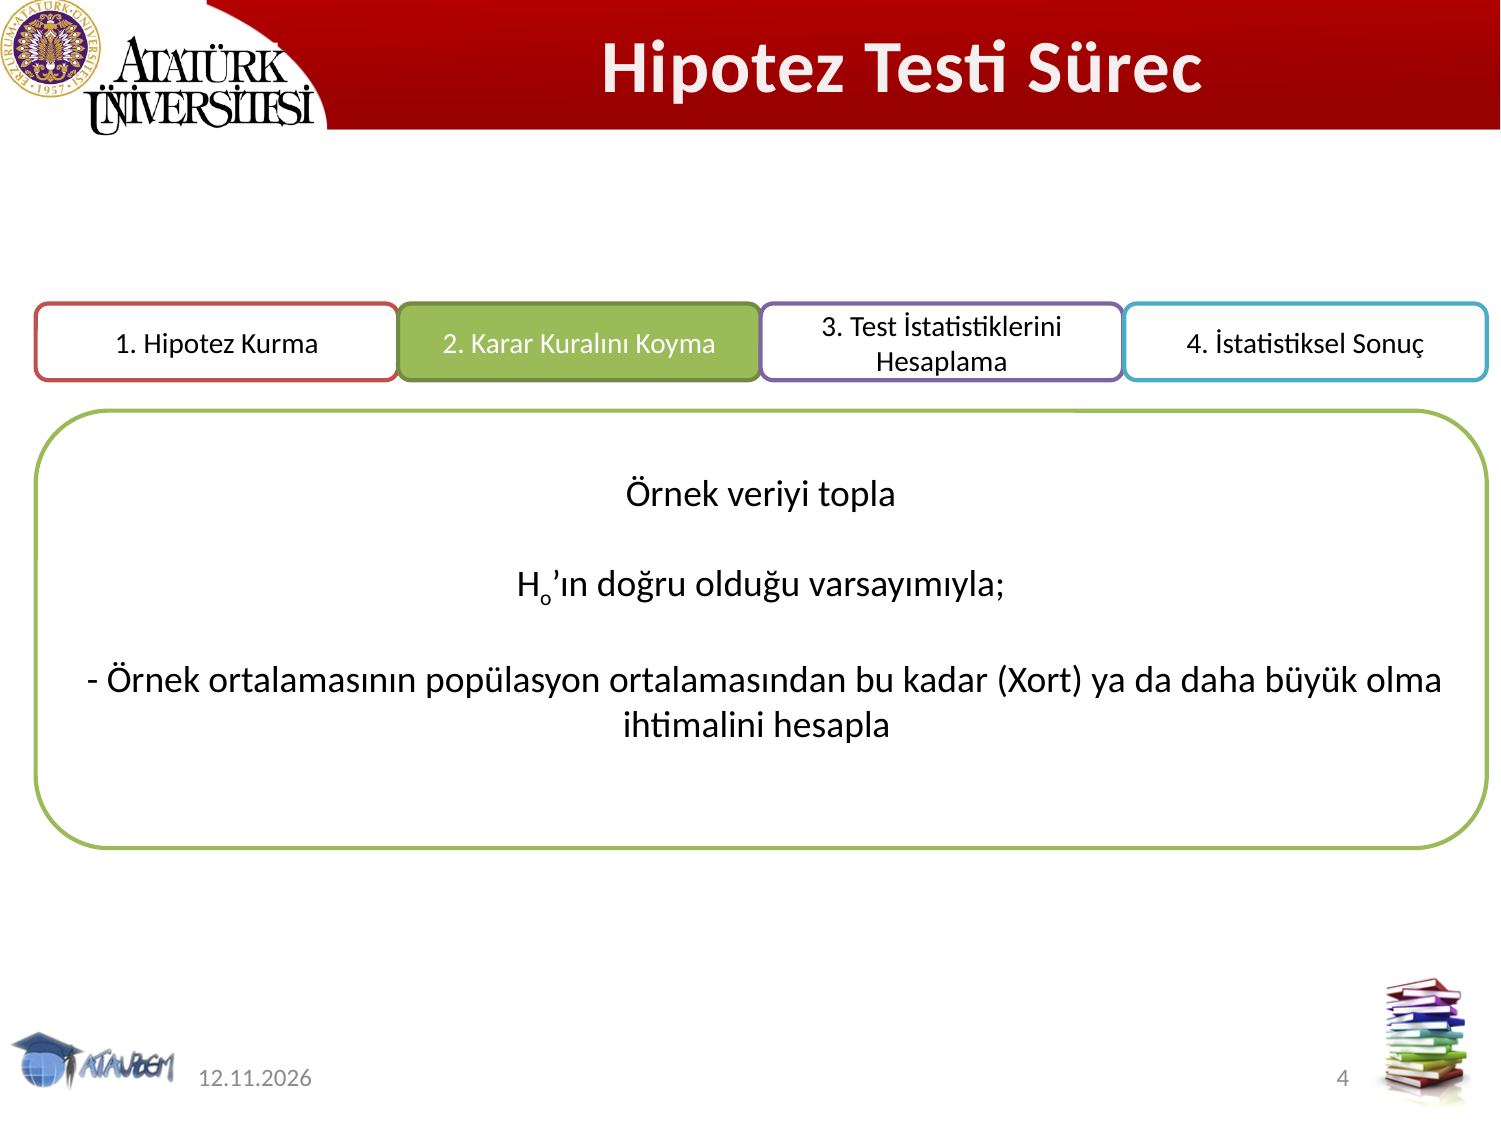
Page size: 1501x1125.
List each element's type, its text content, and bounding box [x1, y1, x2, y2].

slide_number 4 [1075, 1046, 1365, 1107]
text_box Örnek veriyi topla Ho’ın doğru olduğu varsayımıyla; - Örnek ortalamasının popülasyon ortalamasından bu kadar (Xort) ya da daha büyük olma ihtimalini hesapla [33, 408, 1489, 851]
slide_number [183, 1046, 534, 1107]
text_box 2. Karar Kuralını Koyma [395, 301, 761, 383]
title Hipotez Testi Süreci [324, 0, 1501, 126]
text_box 3. Test İstatistiklerini Hesaplama [758, 301, 1124, 383]
text_box 1. Hipotez Kurma [33, 301, 398, 383]
picture [0, 0, 1501, 1125]
text_box 4. İstatistiksel Sonuç [1122, 301, 1489, 383]
